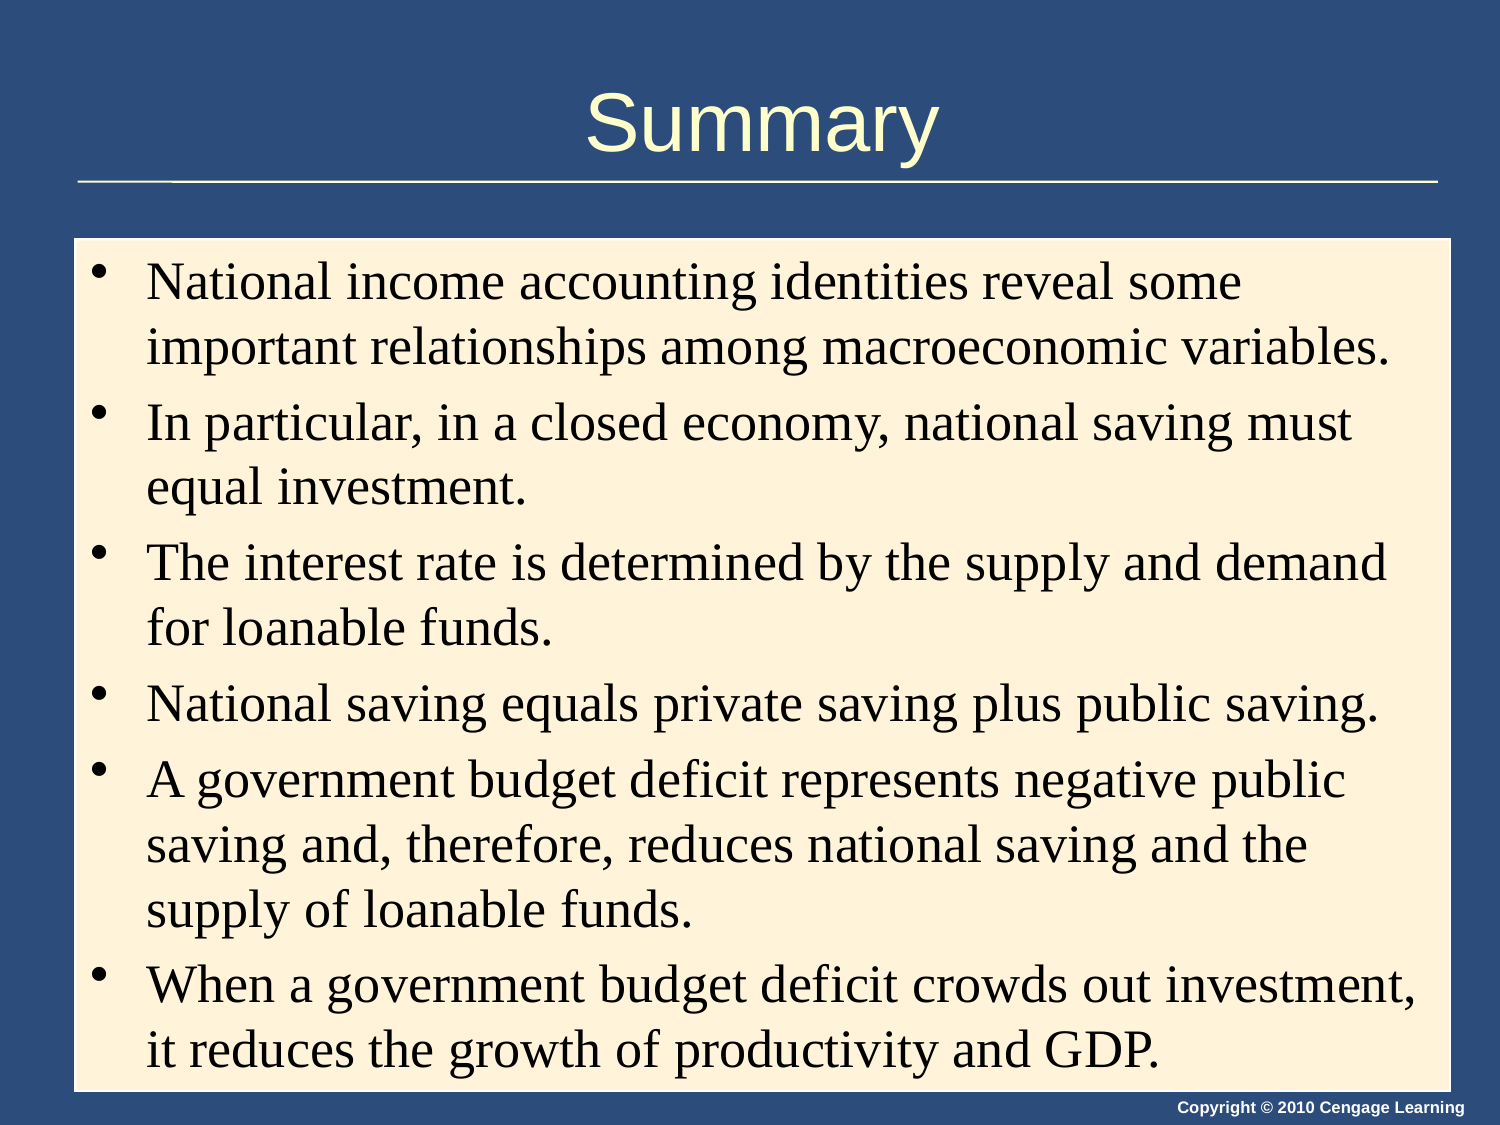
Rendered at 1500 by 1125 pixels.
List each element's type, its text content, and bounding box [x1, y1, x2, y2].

list National income accounting identities reveal some important relationships among macroeconomic variables. In particular, in a closed economy, national saving must equal investment. The interest rate is determined by the supply and demand for loanable funds. National saving equals private saving plus public saving. A government budget deficit represents negative public saving and, therefore, reduces national saving and the supply of loanable funds. When a government budget deficit crowds out investment, it reduces the growth of productivity and GDP. [74, 237, 1450, 1090]
picture [74, 238, 1451, 1092]
title Summary [74, 24, 1451, 226]
